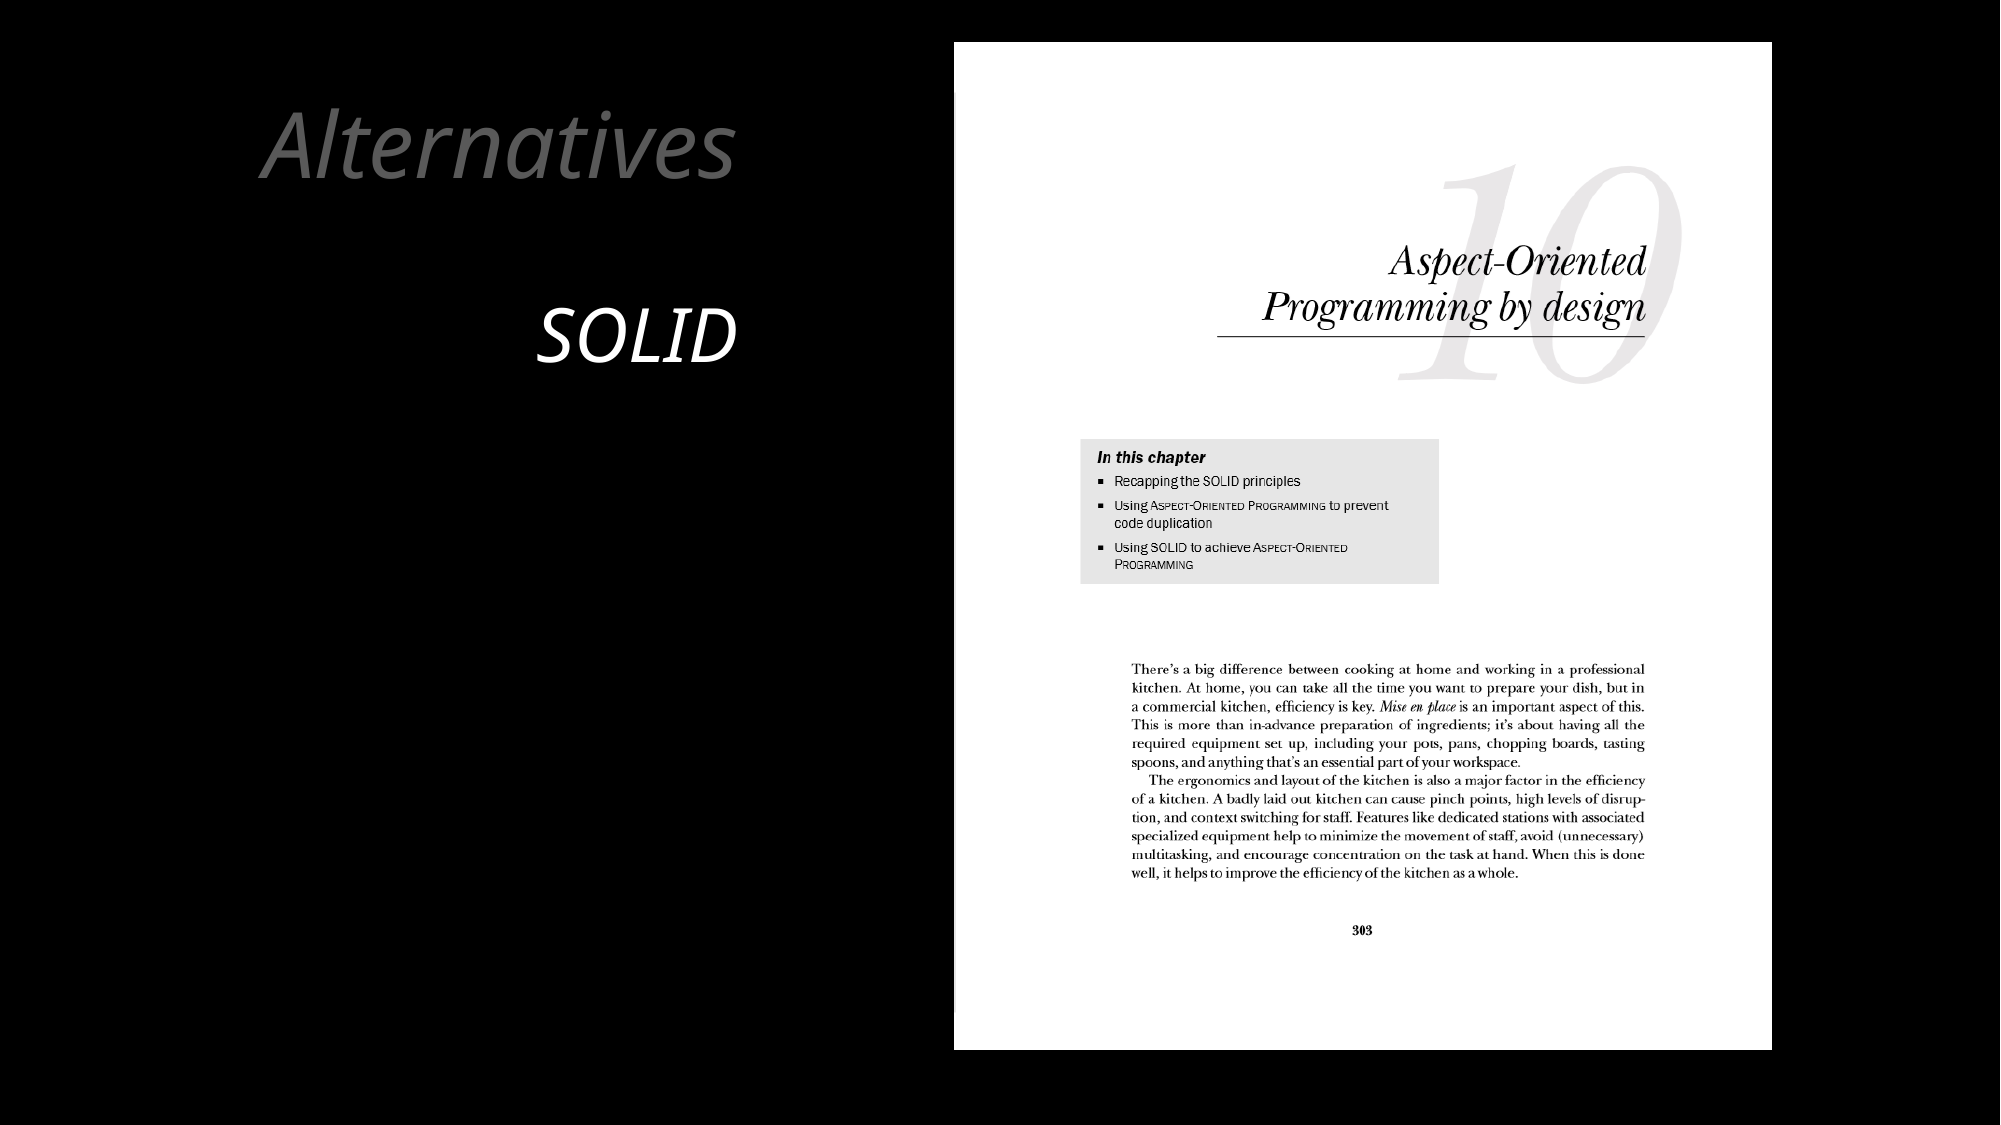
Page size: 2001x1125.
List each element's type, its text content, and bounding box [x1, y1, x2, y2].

picture [954, 42, 1772, 1050]
title Alternatives SOLID [10, 91, 754, 905]
